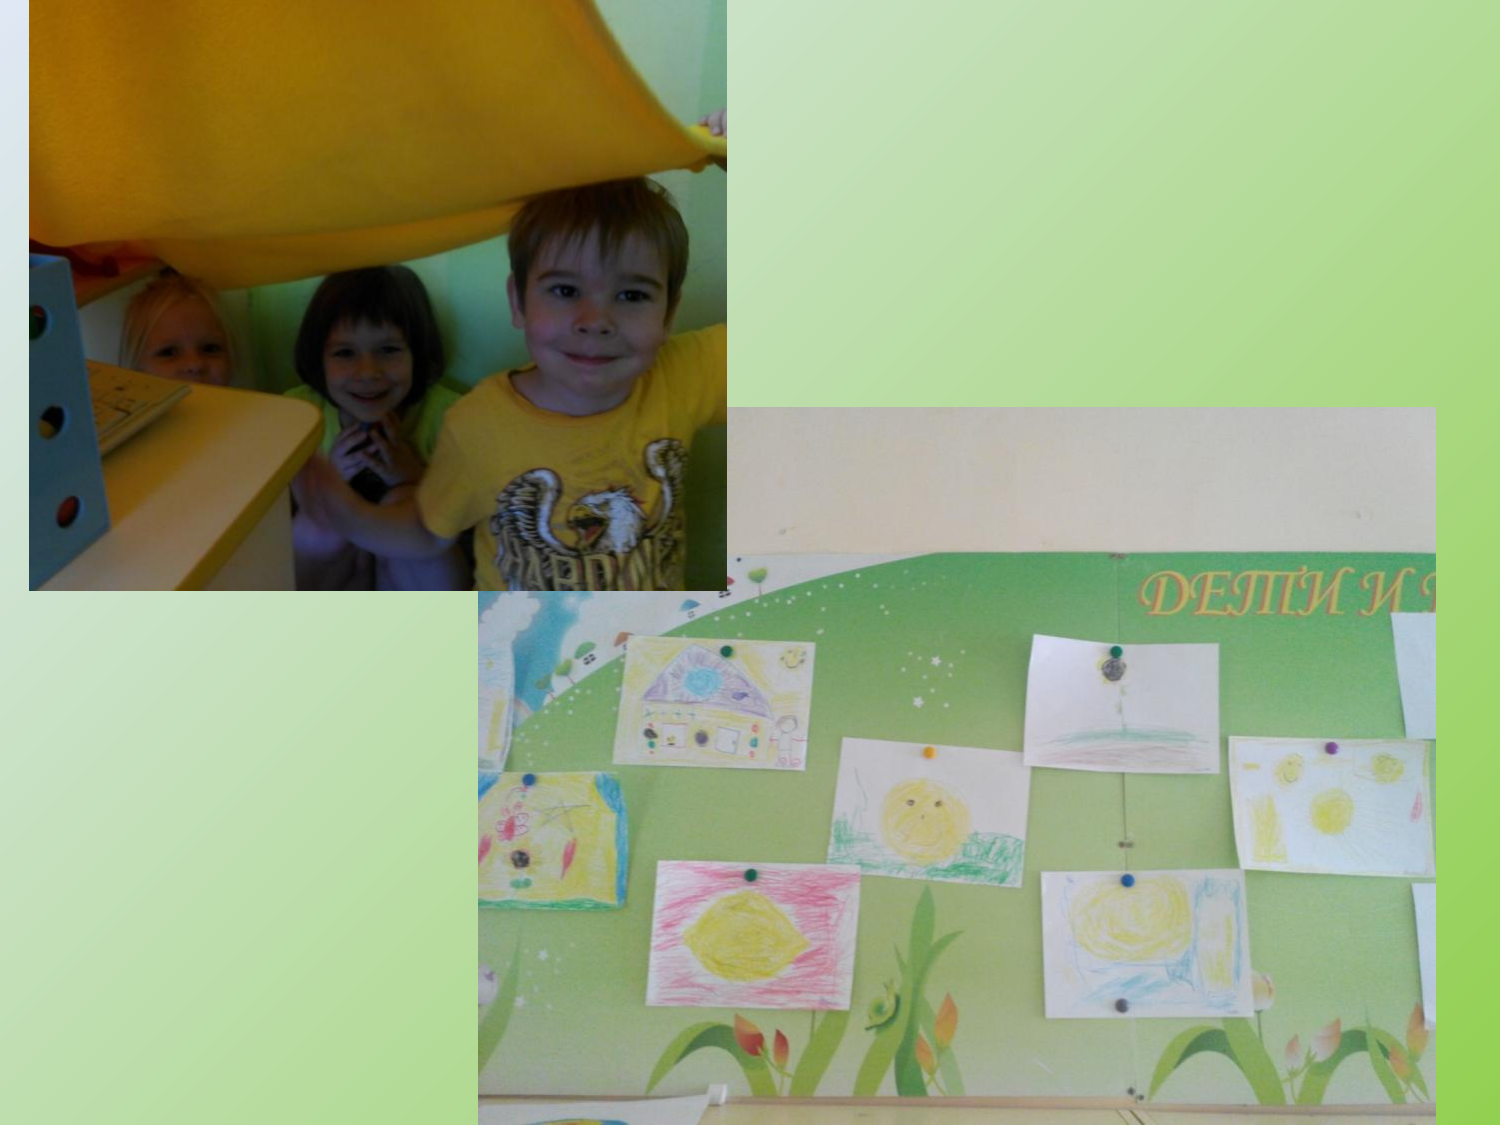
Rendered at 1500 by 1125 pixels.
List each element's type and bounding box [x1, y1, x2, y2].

list [477, 407, 1436, 1125]
picture [29, 0, 727, 591]
